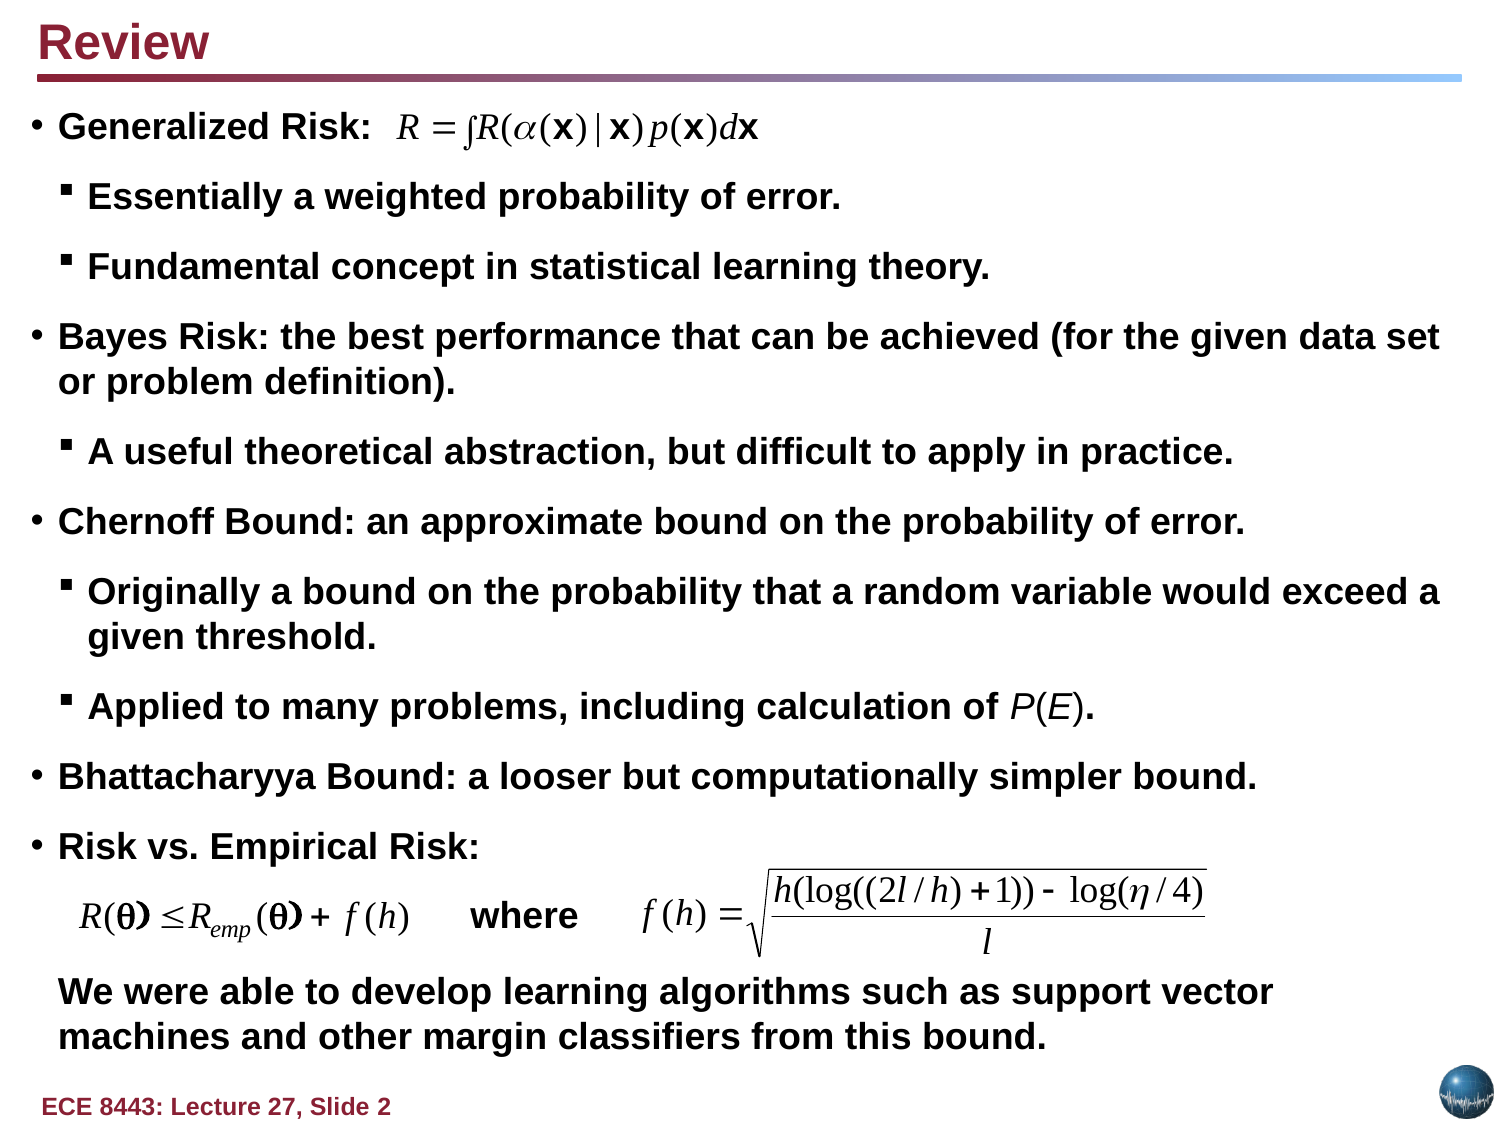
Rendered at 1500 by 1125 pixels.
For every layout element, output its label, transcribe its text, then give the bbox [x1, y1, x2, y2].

text_box where [470, 890, 590, 936]
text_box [391, 105, 763, 155]
picture [1456, 1065, 1494, 1119]
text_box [74, 894, 415, 950]
text_box Review [37, 9, 1163, 70]
text_box Generalized Risk: Essentially a weighted probability of error. Fundamental concept in statistical learning theory. Bayes Risk: the best performance that can be achieved (for the given data set or problem definition). A useful theoretical abstraction, but difficult to apply in practice. Chernoff Bound: an approximate bound on the probability of error. Originally a bound on the probability that a random variable would exceed a given threshold. Applied to many problems, including calculation of P(E). Bhattacharyya Bound: a looser but computationally simpler bound. Risk vs. Empirical Risk: We were able to develop learning algorithms such as support vector machines and other margin classifiers from this bound. [30, 102, 1456, 1125]
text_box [631, 863, 1212, 964]
